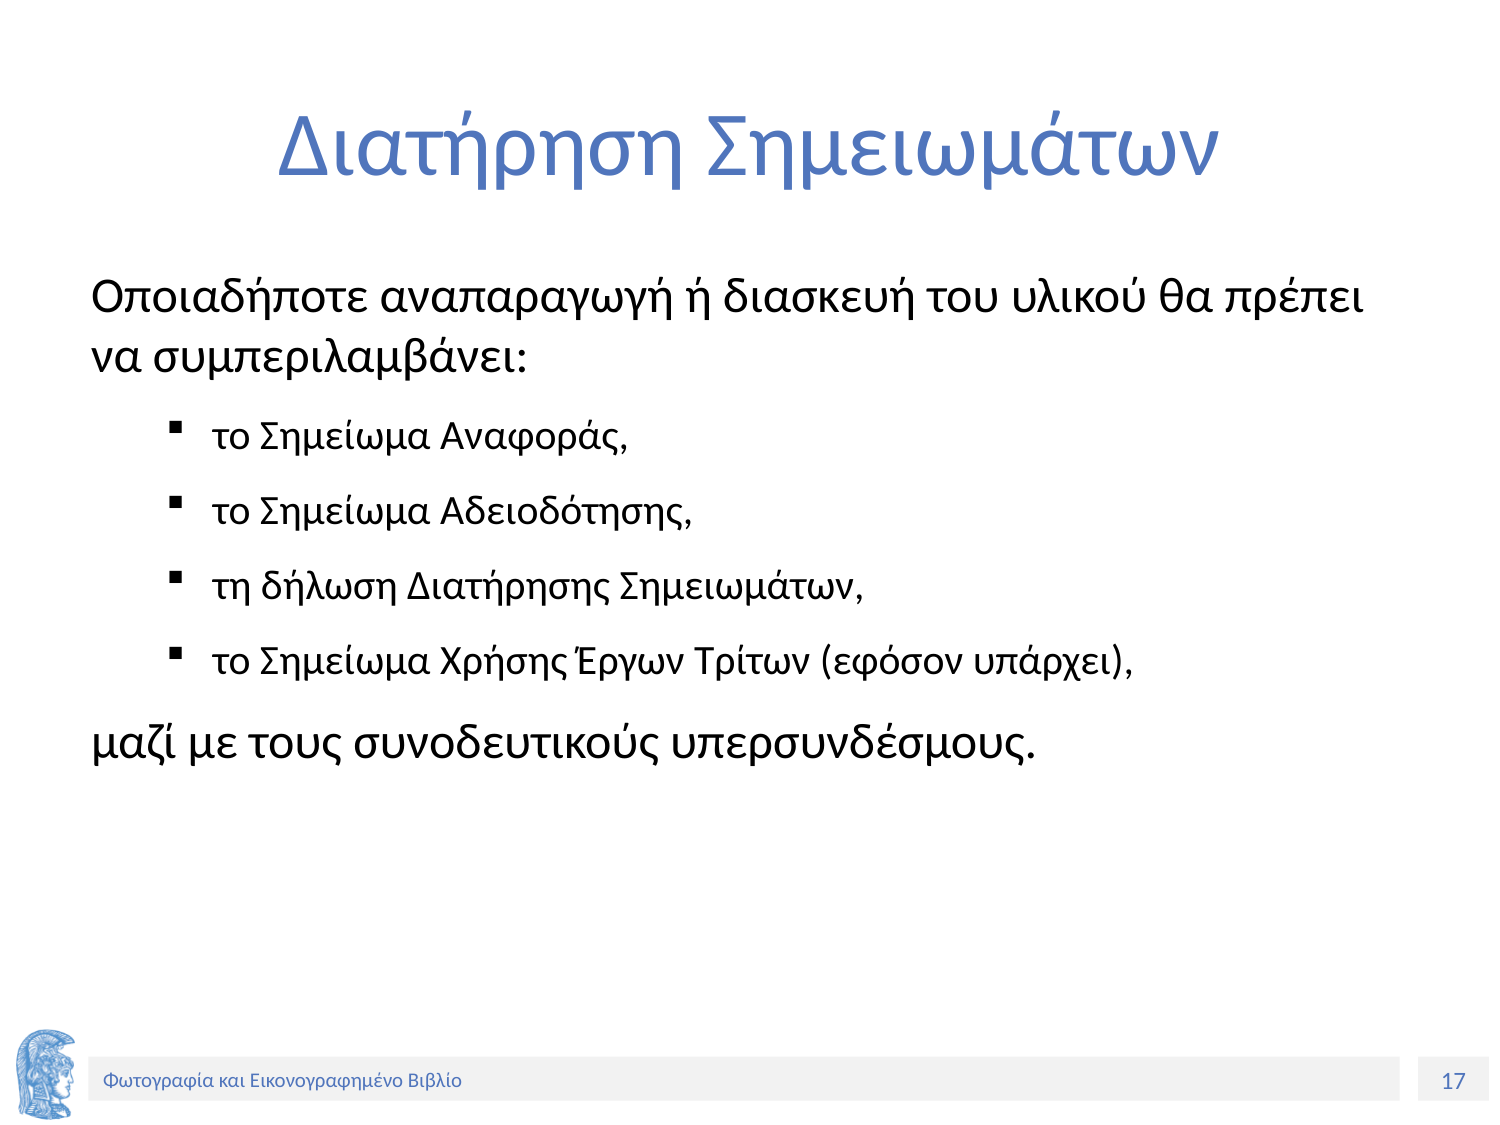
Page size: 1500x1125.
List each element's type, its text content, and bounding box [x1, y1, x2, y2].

picture [9, 1026, 81, 1120]
list Οποιαδήποτε αναπαραγωγή ή διασκευή του υλικού θα πρέπει να συμπεριλαμβάνει: το Σημείωμα Αναφοράς, το Σημείωμα Αδειοδότησης, τη δήλωση Διατήρησης Σημειωμάτων, το Σημείωμα Χρήσης Έργων Τρίτων (εφόσον υπάρχει), μαζί με τους συνοδευτικούς υπερσυνδέσμους. [76, 255, 1427, 998]
title Διατήρηση Σημειωμάτων [75, 45, 1425, 233]
